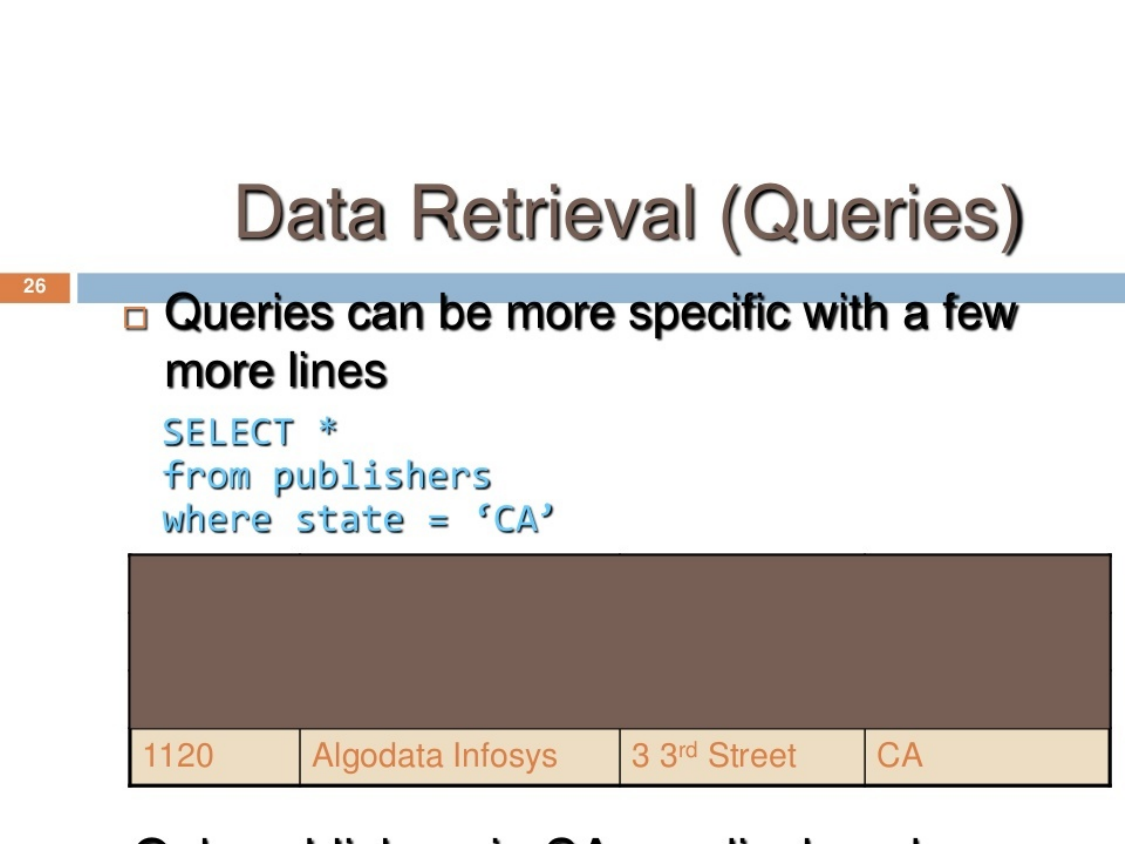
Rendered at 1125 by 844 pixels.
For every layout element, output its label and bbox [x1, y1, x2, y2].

picture [0, 105, 1125, 844]
